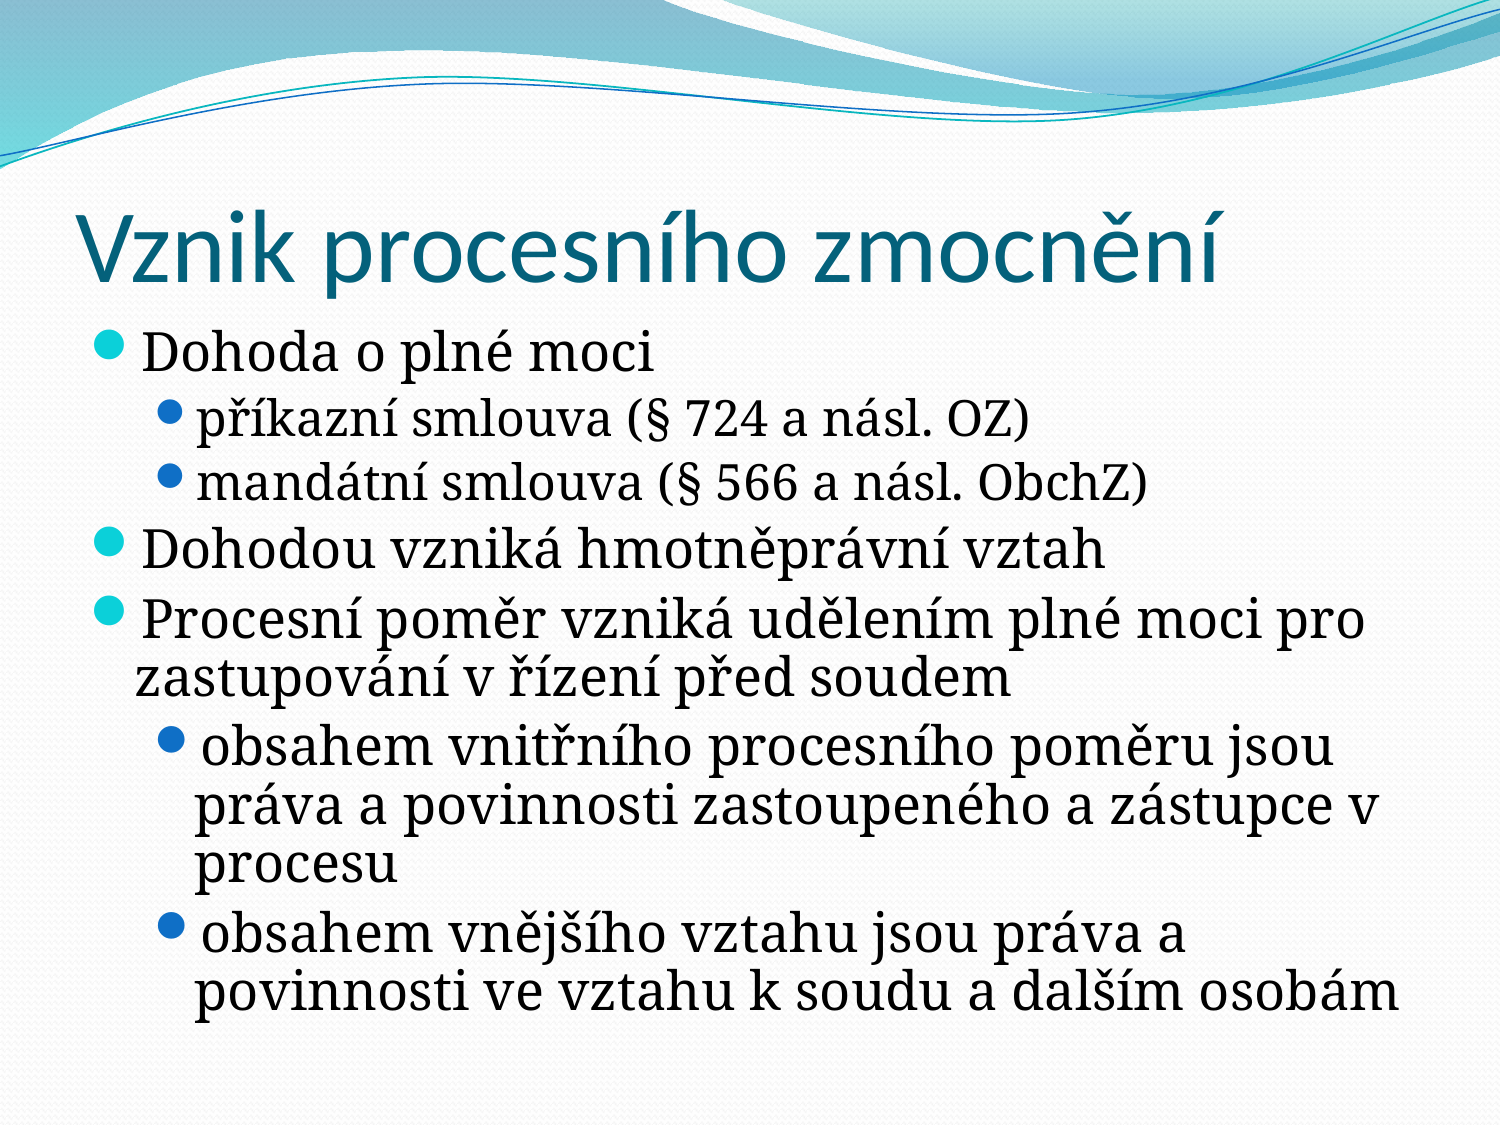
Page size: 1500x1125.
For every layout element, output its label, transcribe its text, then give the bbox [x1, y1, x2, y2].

title Vznik procesního zmocnění [75, 115, 1425, 303]
list Dohoda o plné moci příkazní smlouva (§ 724 a násl. OZ) mandátní smlouva (§ 566 a násl. ObchZ) Dohodou vzniká hmotněprávní vztah Procesní poměr vzniká udělením plné moci pro zastupování v řízení před soudem obsahem vnitřního procesního poměru jsou práva a povinnosti zastoupeného a zástupce v procesu obsahem vnějšího vztahu jsou práva a povinnosti ve vztahu k soudu a dalším osobám [75, 317, 1425, 1038]
